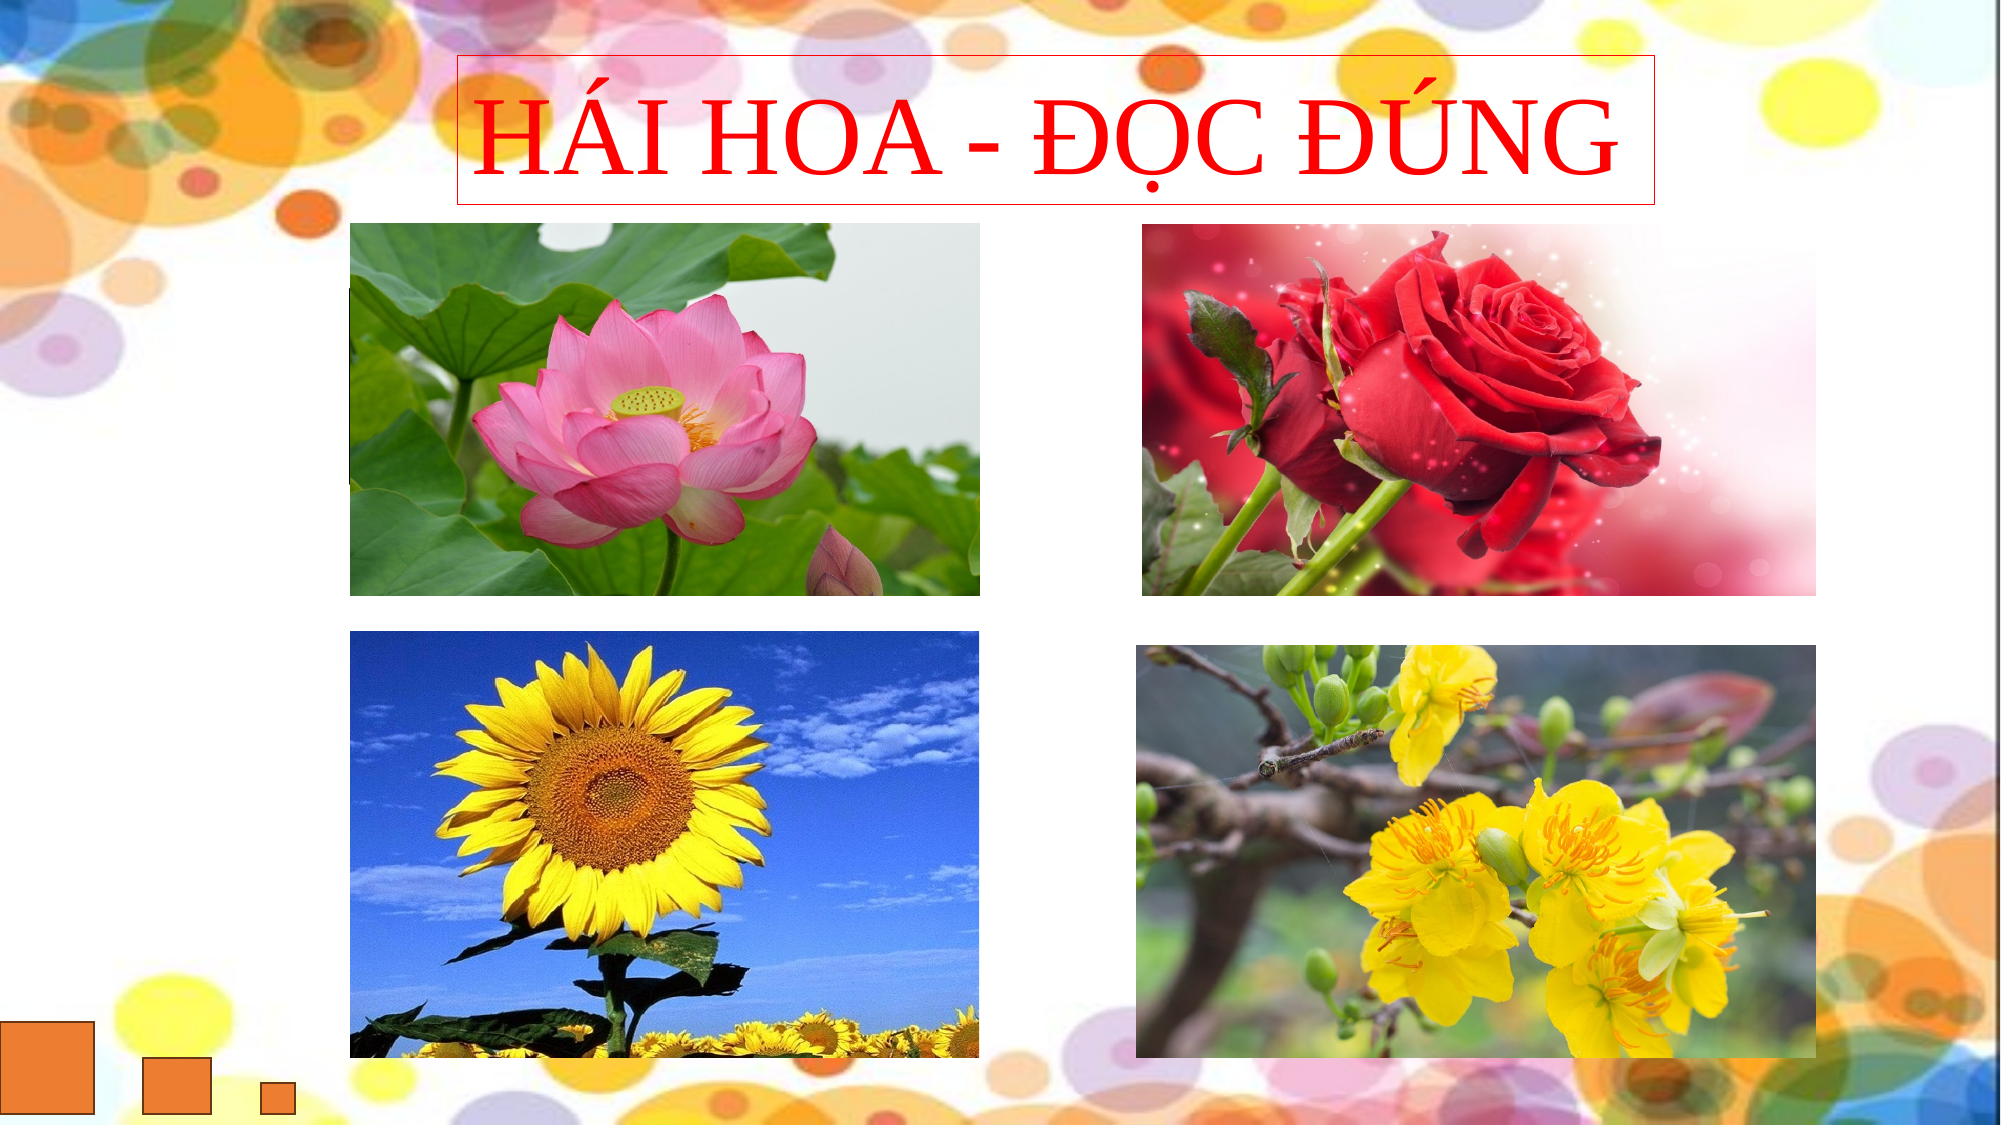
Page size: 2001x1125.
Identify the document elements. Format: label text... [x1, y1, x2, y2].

text_box [0, 1021, 95, 1115]
text_box [260, 1082, 296, 1115]
text_box [142, 1057, 212, 1115]
text_box HÁI HOA - ĐỌC ĐÚNG [457, 55, 1655, 205]
picture [0, 0, 2001, 1125]
